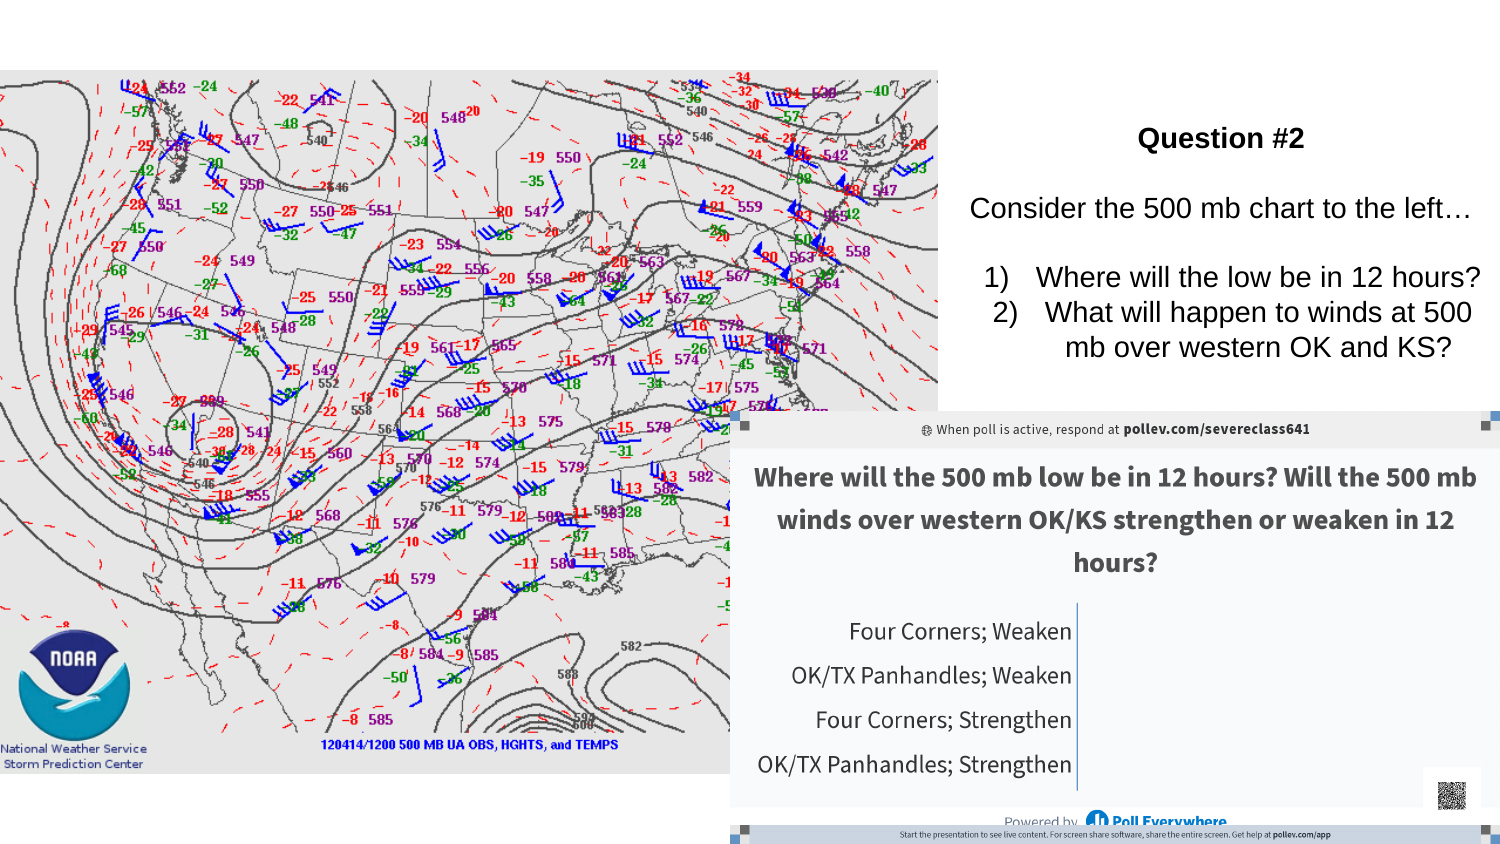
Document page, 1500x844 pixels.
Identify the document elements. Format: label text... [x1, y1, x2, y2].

text_box Question #2 Consider the 500 mb chart to the left… Where will the low be in 12 hours? What will happen to winds at 500 mb over western OK and KS? [942, 103, 1500, 410]
picture [0, 70, 1500, 844]
